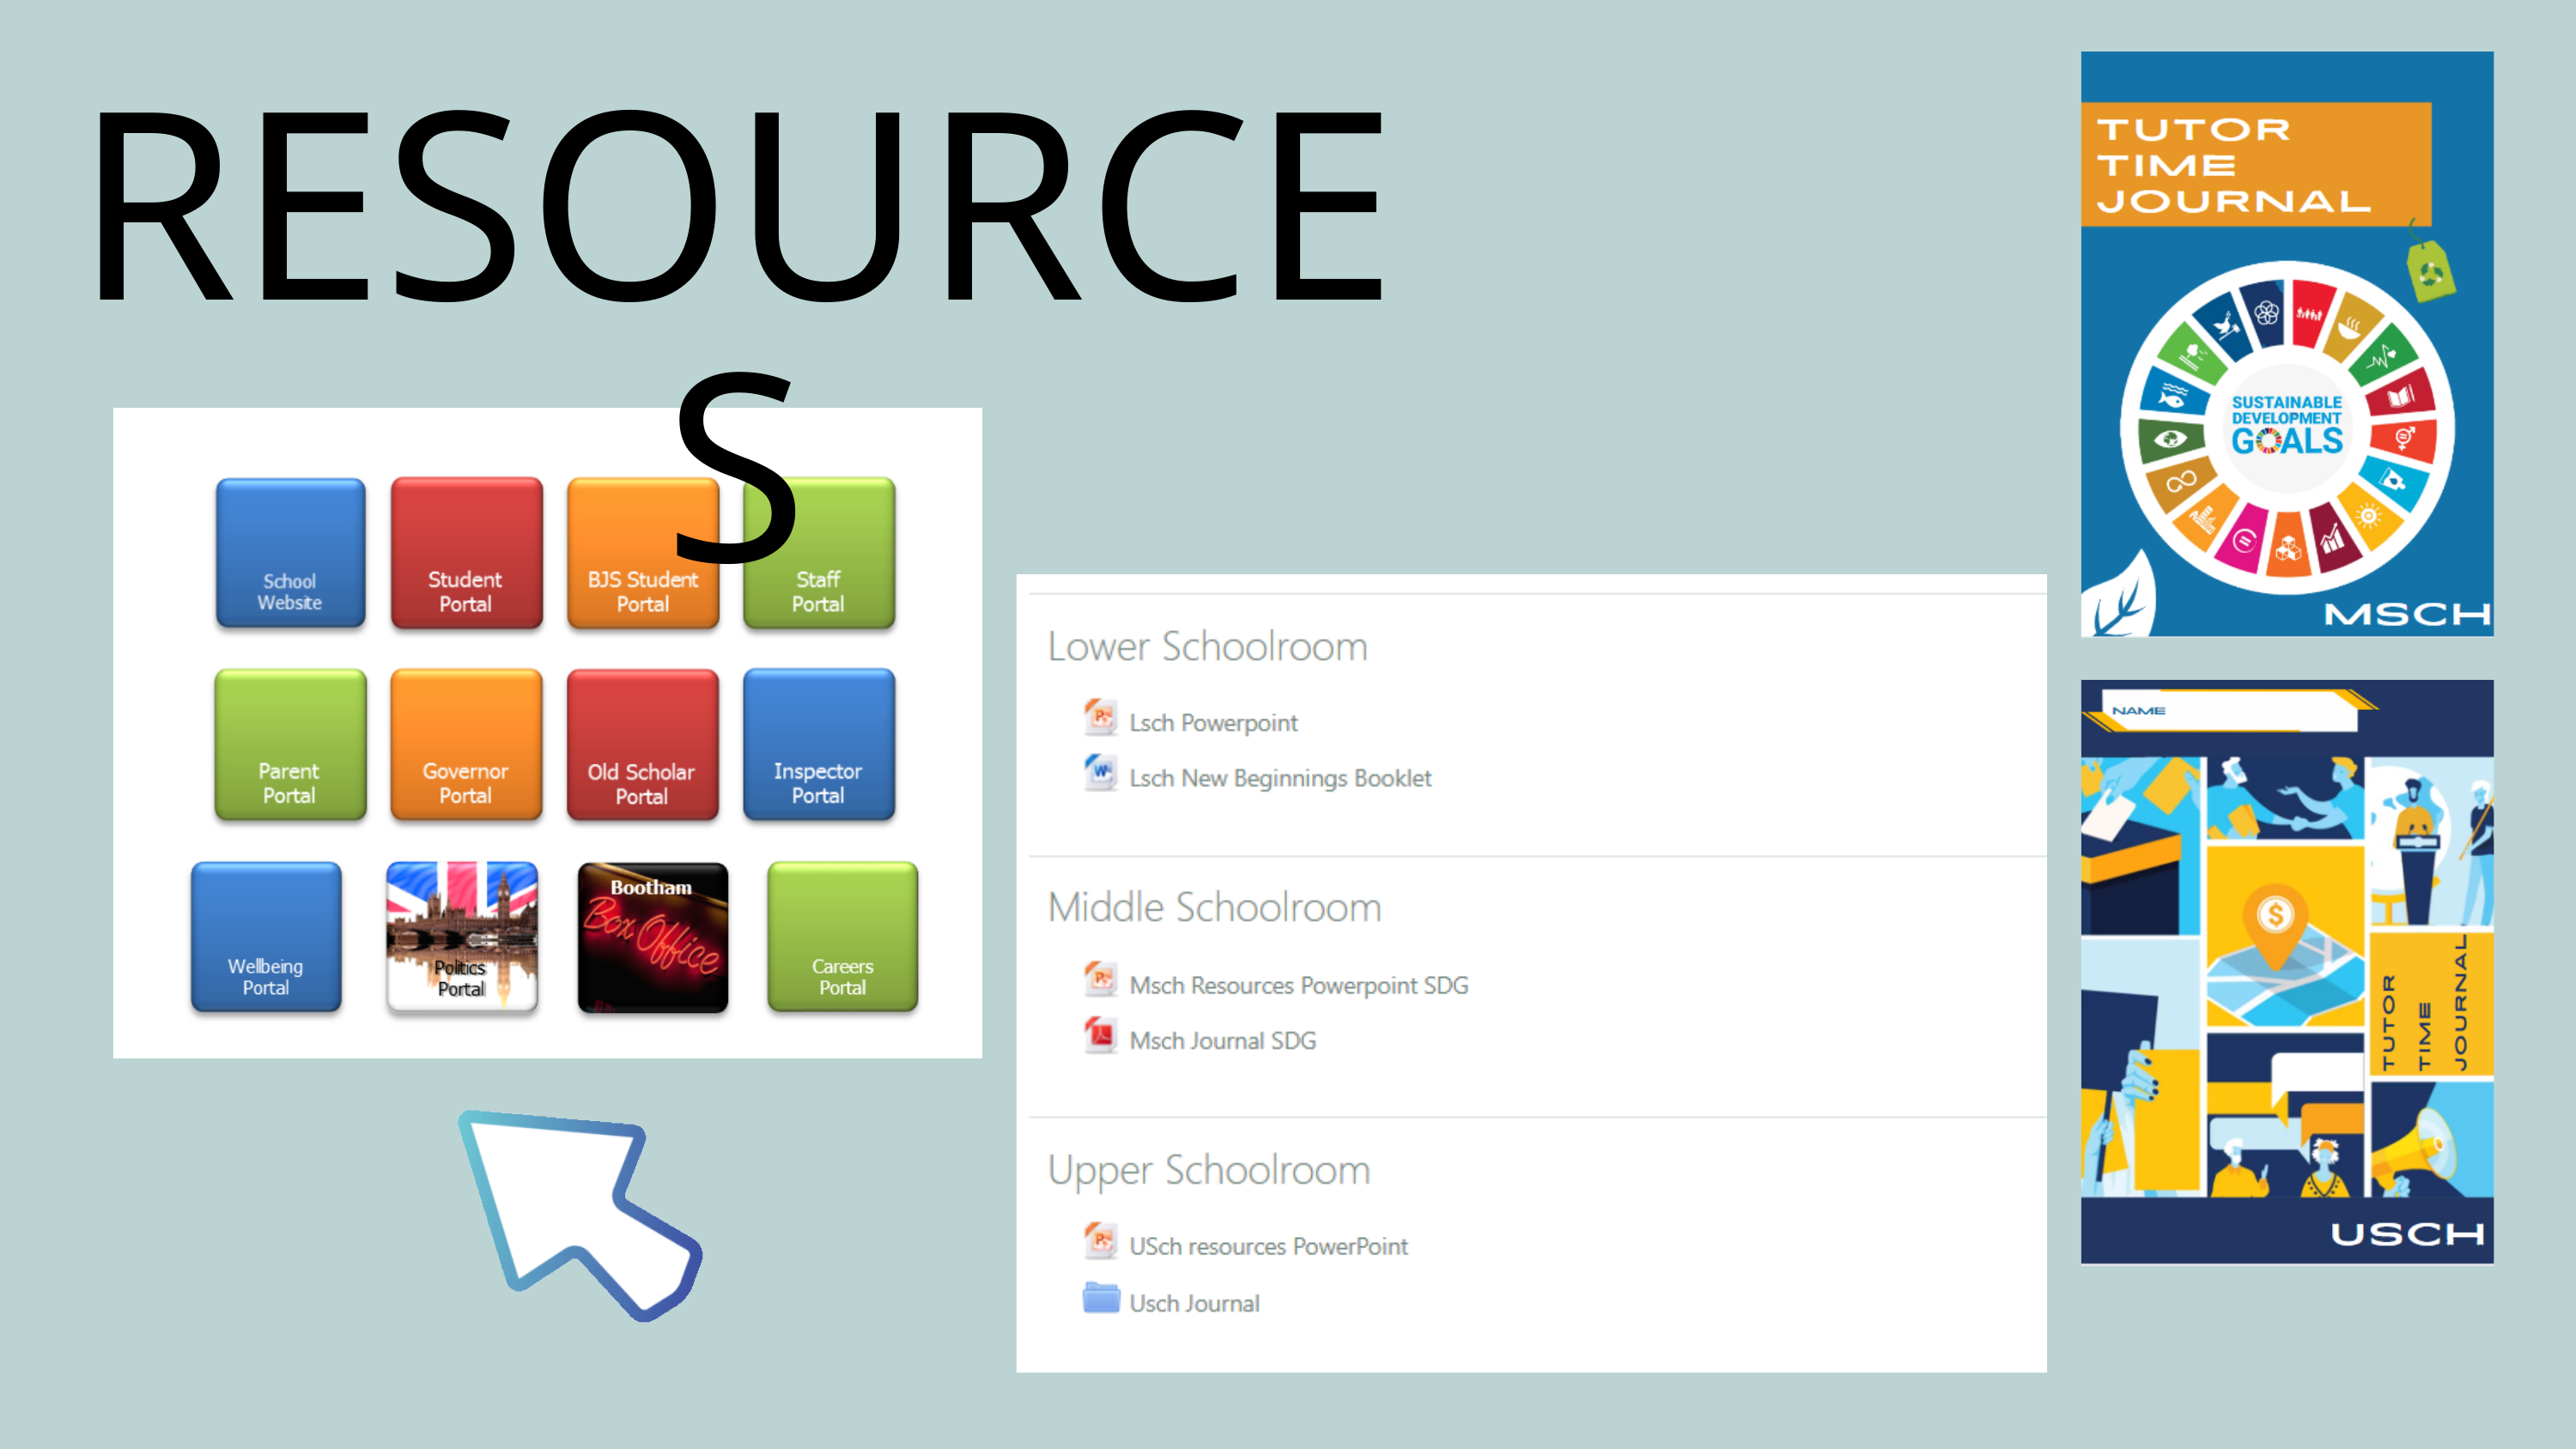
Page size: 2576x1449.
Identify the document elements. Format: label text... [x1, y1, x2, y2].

text_box RESOURCES [51, 90, 1422, 615]
text_box [113, 615, 982, 1058]
text_box [1016, 574, 2047, 1373]
text_box [2081, 680, 2494, 1266]
text_box [2081, 52, 2494, 638]
picture [112, 791, 706, 1325]
